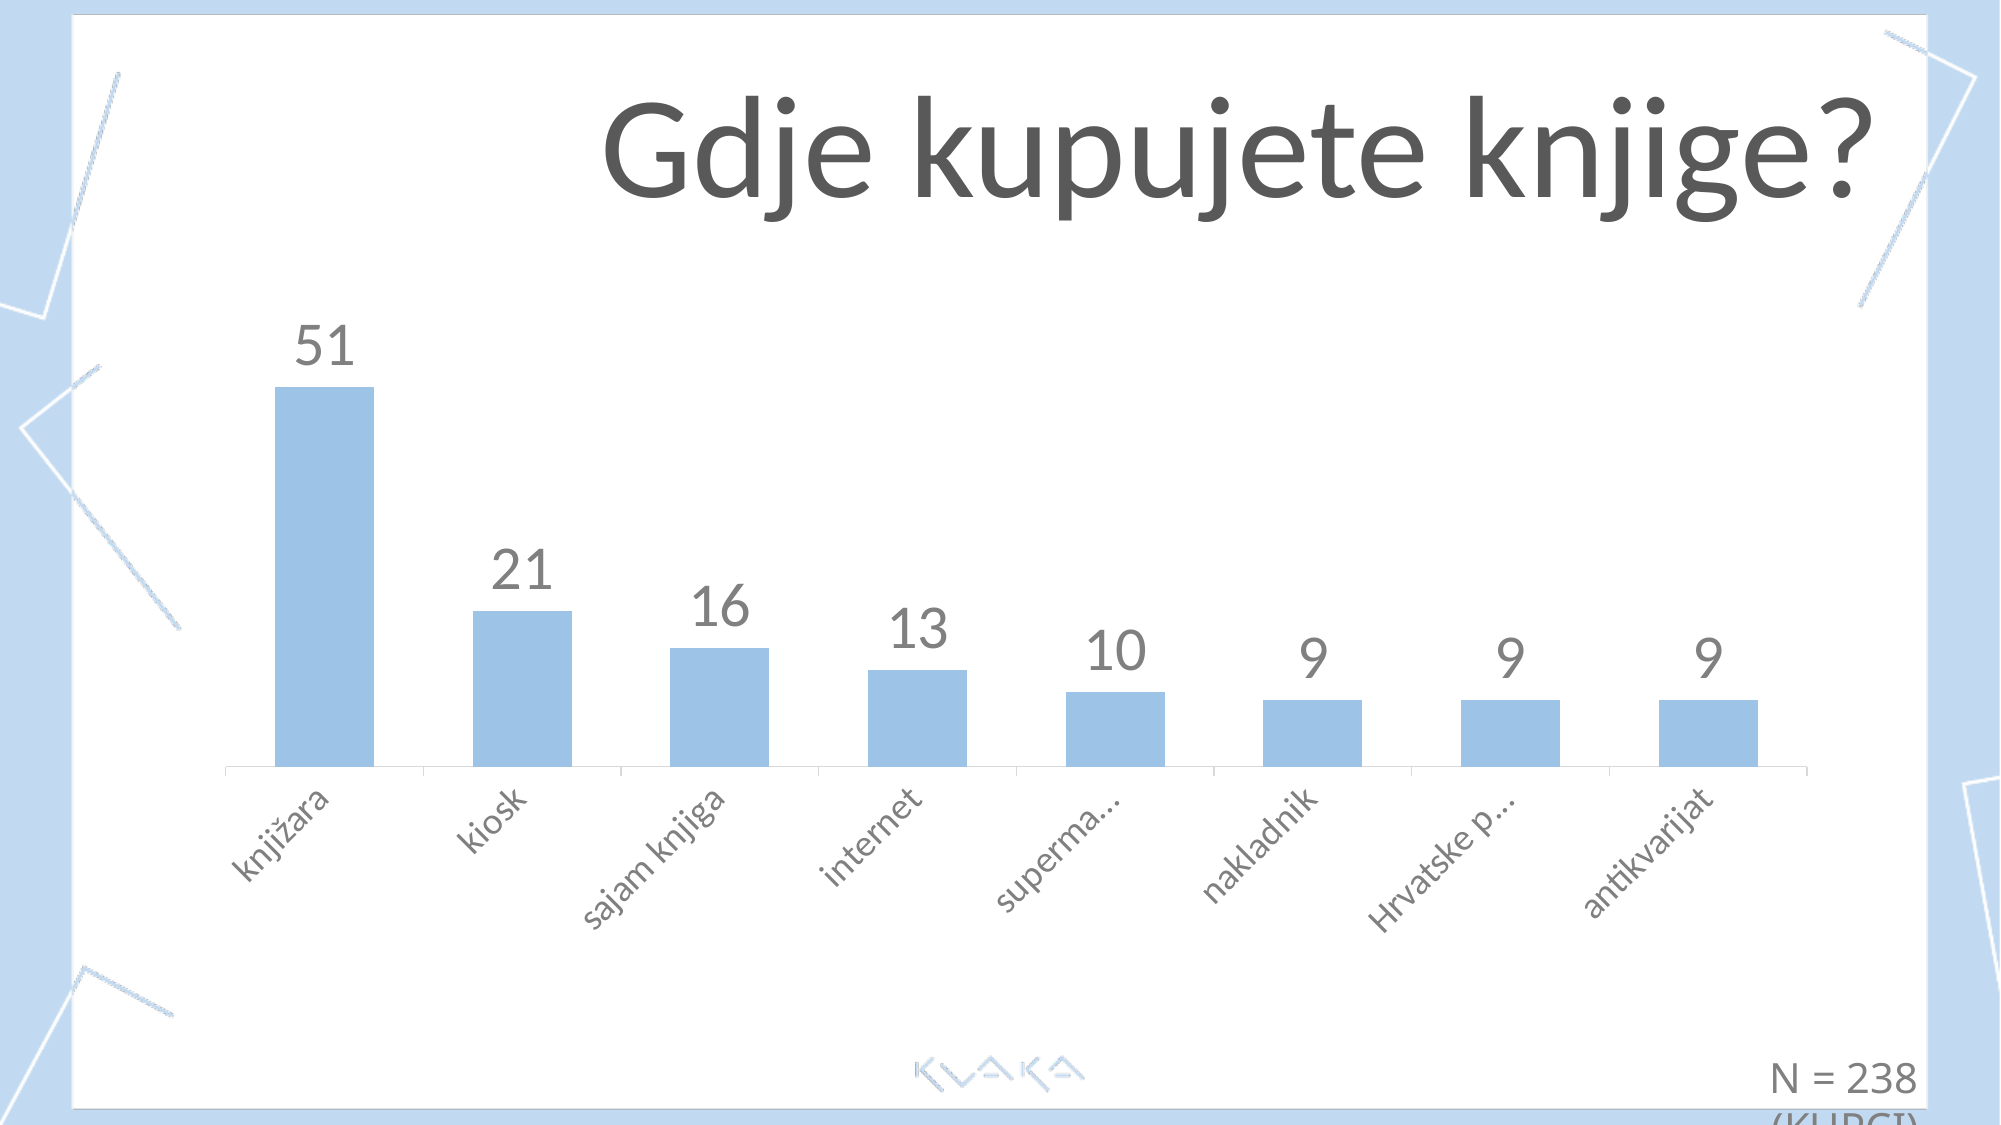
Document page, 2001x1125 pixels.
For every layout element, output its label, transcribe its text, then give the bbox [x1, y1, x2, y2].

text_box N = 238 (KUPCI) [1630, 1044, 1934, 1125]
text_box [585, 44, 1934, 237]
picture [0, 0, 2000, 1125]
chart [171, 236, 1829, 942]
